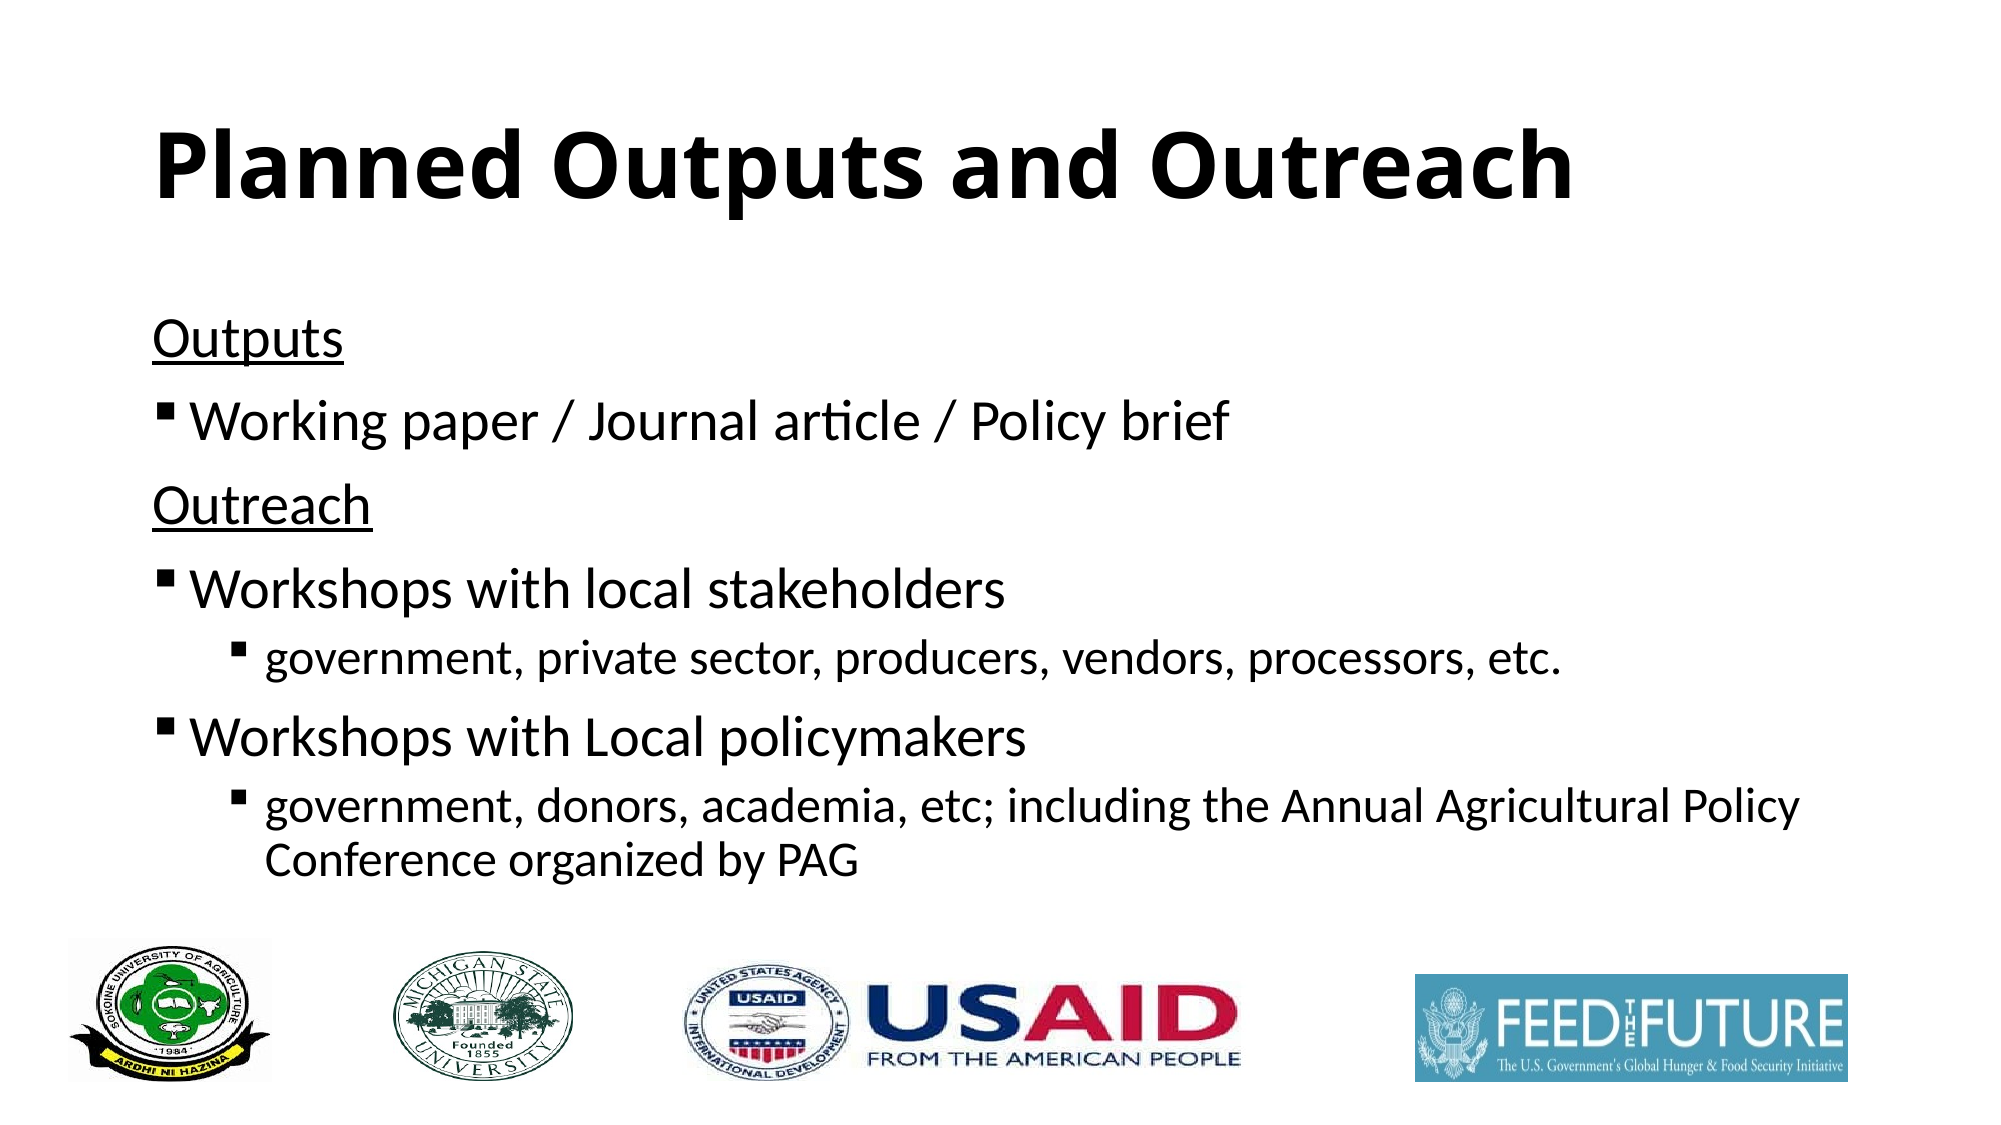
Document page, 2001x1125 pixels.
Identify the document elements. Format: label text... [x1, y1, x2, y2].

title Planned Outputs and Outreach [137, 59, 1863, 278]
picture [1415, 974, 1848, 1082]
picture [682, 959, 1250, 1081]
picture [68, 938, 272, 1082]
picture [393, 951, 573, 1081]
list Outputs Working paper / Journal article / Policy brief Outreach Workshops with local stakeholders government, private sector, producers, vendors, processors, etc. Workshops with Local policymakers government, donors, academia, etc; including the Annual Agricultural Policy Conference organized by PAG [137, 299, 1863, 954]
